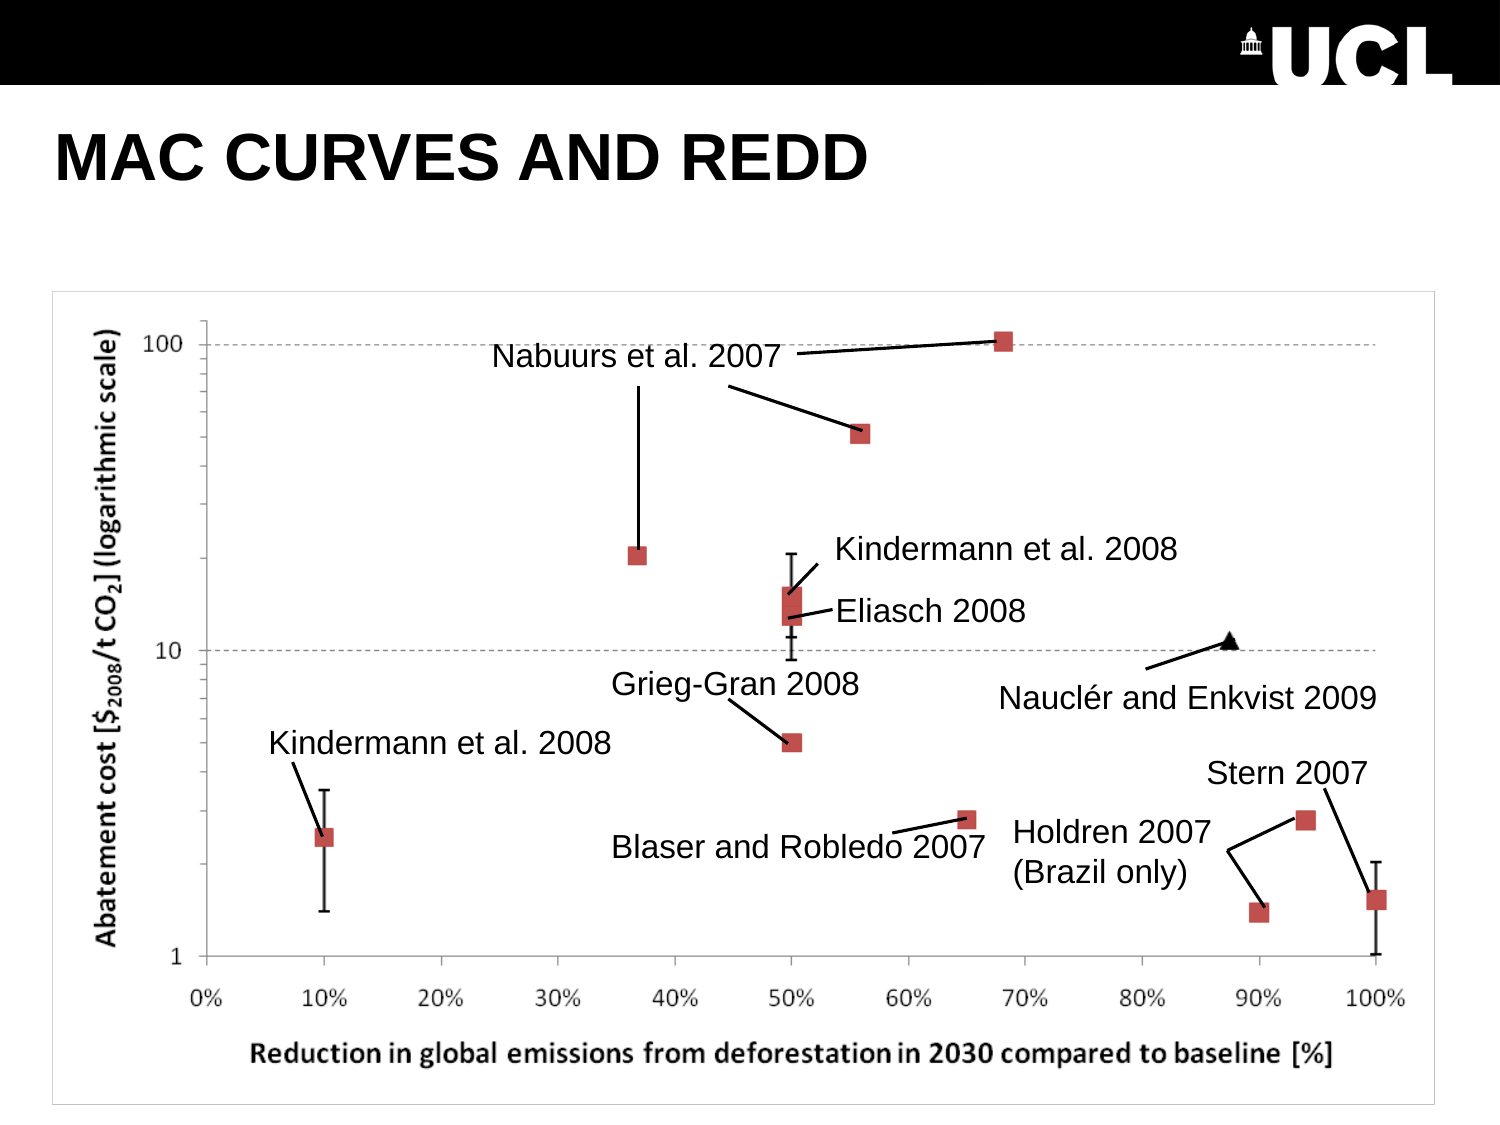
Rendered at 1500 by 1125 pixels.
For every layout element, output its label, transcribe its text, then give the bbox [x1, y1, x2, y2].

title MAC CURVES AND REDD [54, 113, 1447, 232]
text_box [50, 290, 1436, 1107]
picture [0, 0, 1500, 85]
